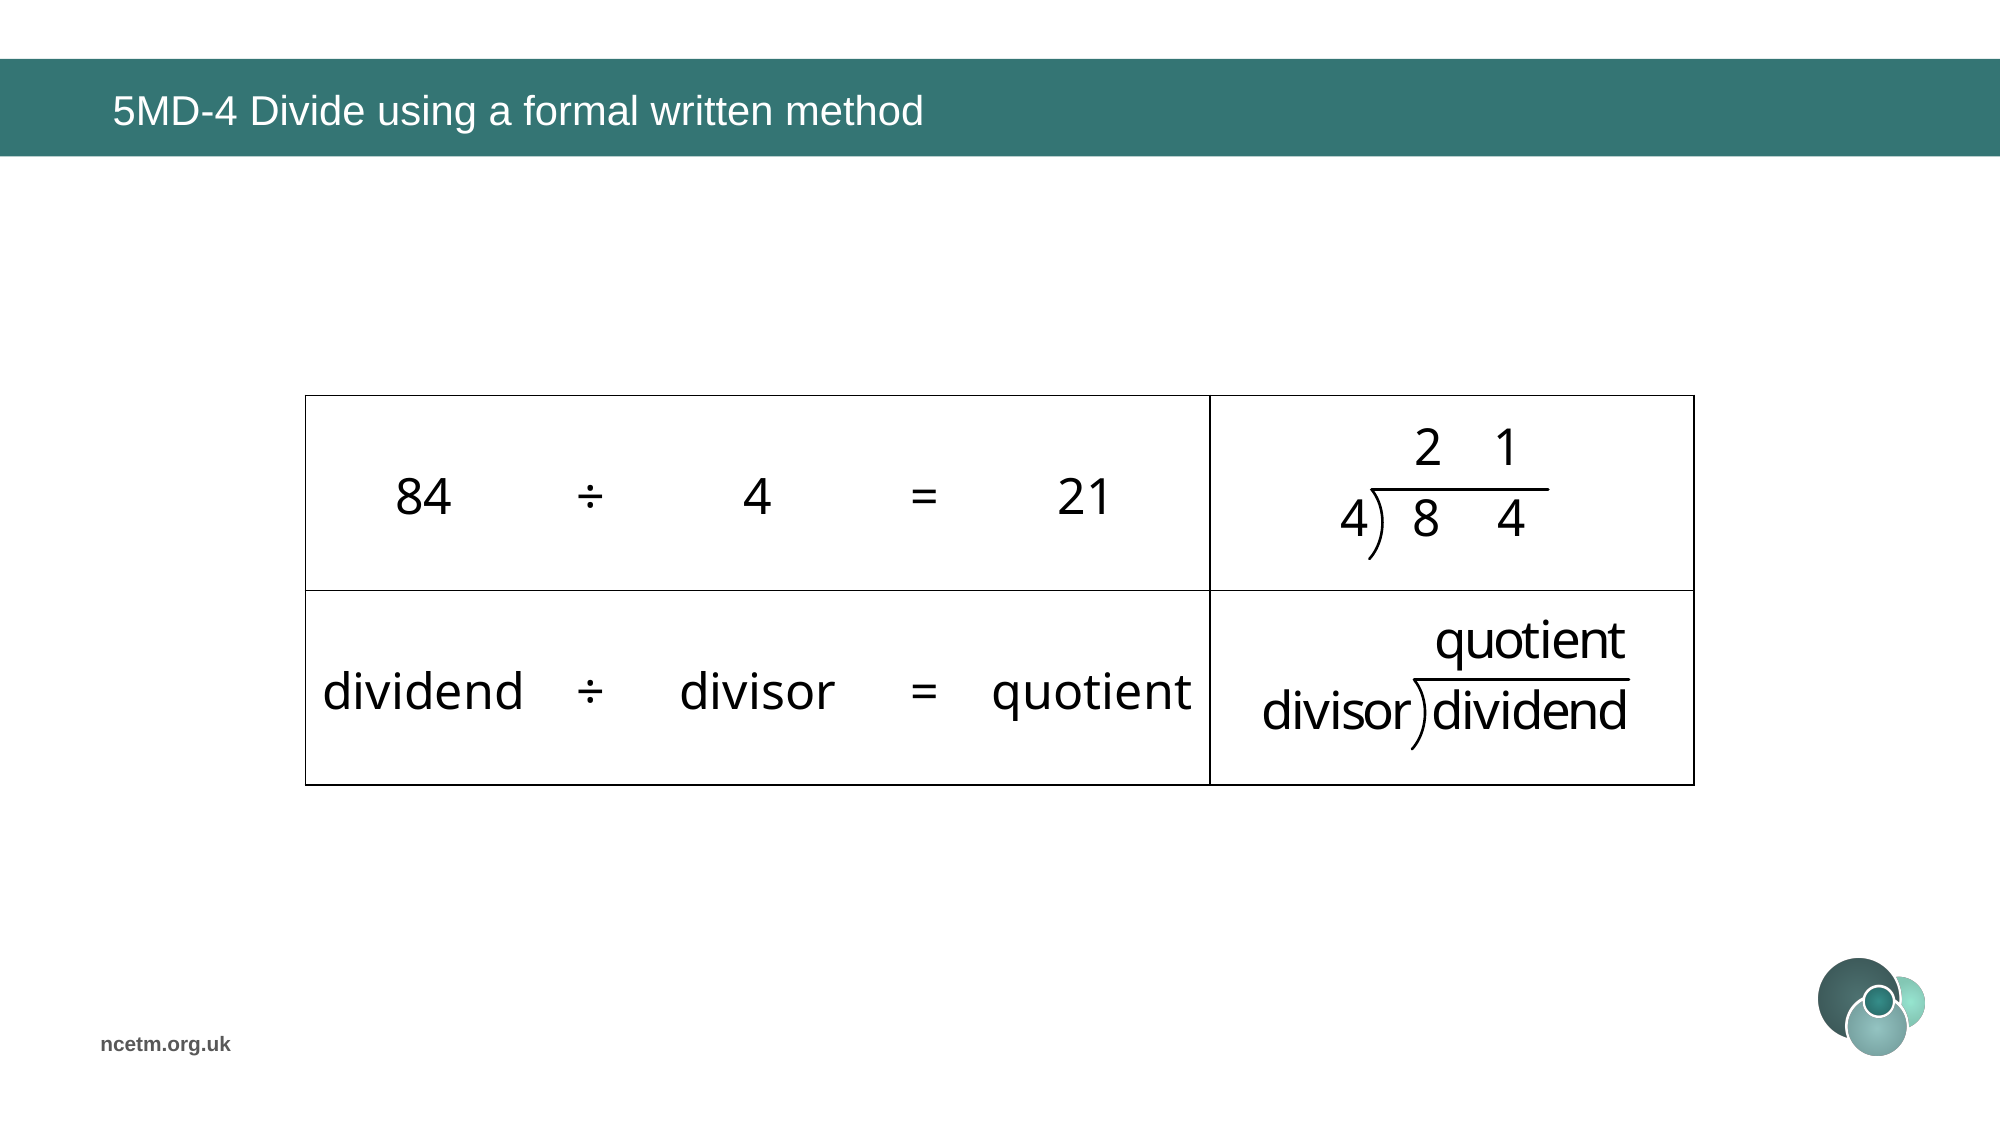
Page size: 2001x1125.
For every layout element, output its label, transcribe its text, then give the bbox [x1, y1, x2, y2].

table_cell divisor [640, 591, 876, 784]
table_cell quotient [974, 591, 1209, 784]
table_cell ÷ [542, 591, 640, 784]
table_header [1211, 396, 1693, 590]
table_header = [876, 396, 974, 590]
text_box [1309, 476, 1558, 571]
table_cell = [876, 591, 974, 784]
table_cell dividend [306, 591, 542, 784]
table_header 21 [974, 396, 1209, 590]
title 5MD-4 Divide using a formal written method [97, 76, 1945, 147]
table_header 84 [306, 396, 542, 590]
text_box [1351, 666, 1635, 763]
table_header 4 [640, 396, 876, 590]
table_header ÷ [542, 396, 640, 590]
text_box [1254, 607, 1652, 766]
table_cell [1211, 591, 1693, 784]
picture [1818, 958, 1925, 1056]
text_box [1332, 413, 1573, 571]
